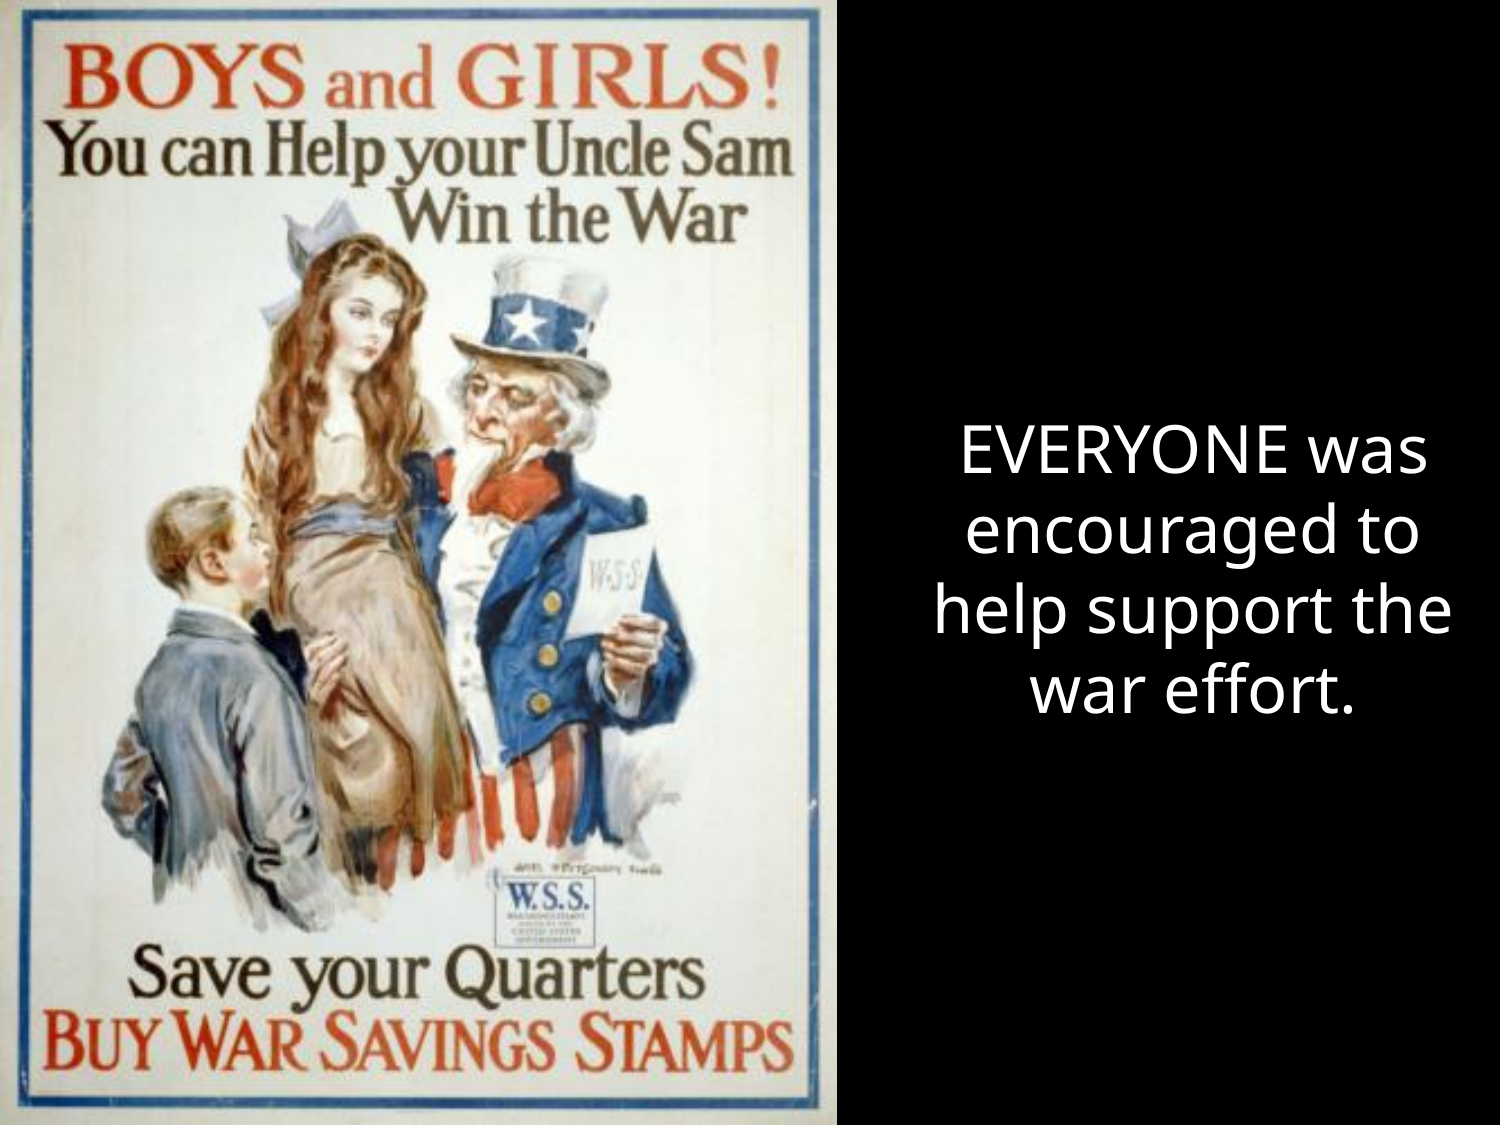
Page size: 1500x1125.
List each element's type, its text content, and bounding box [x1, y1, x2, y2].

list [0, 0, 838, 1125]
text_box EVERYONE was encouraged to help support the war effort. [887, 399, 1500, 735]
